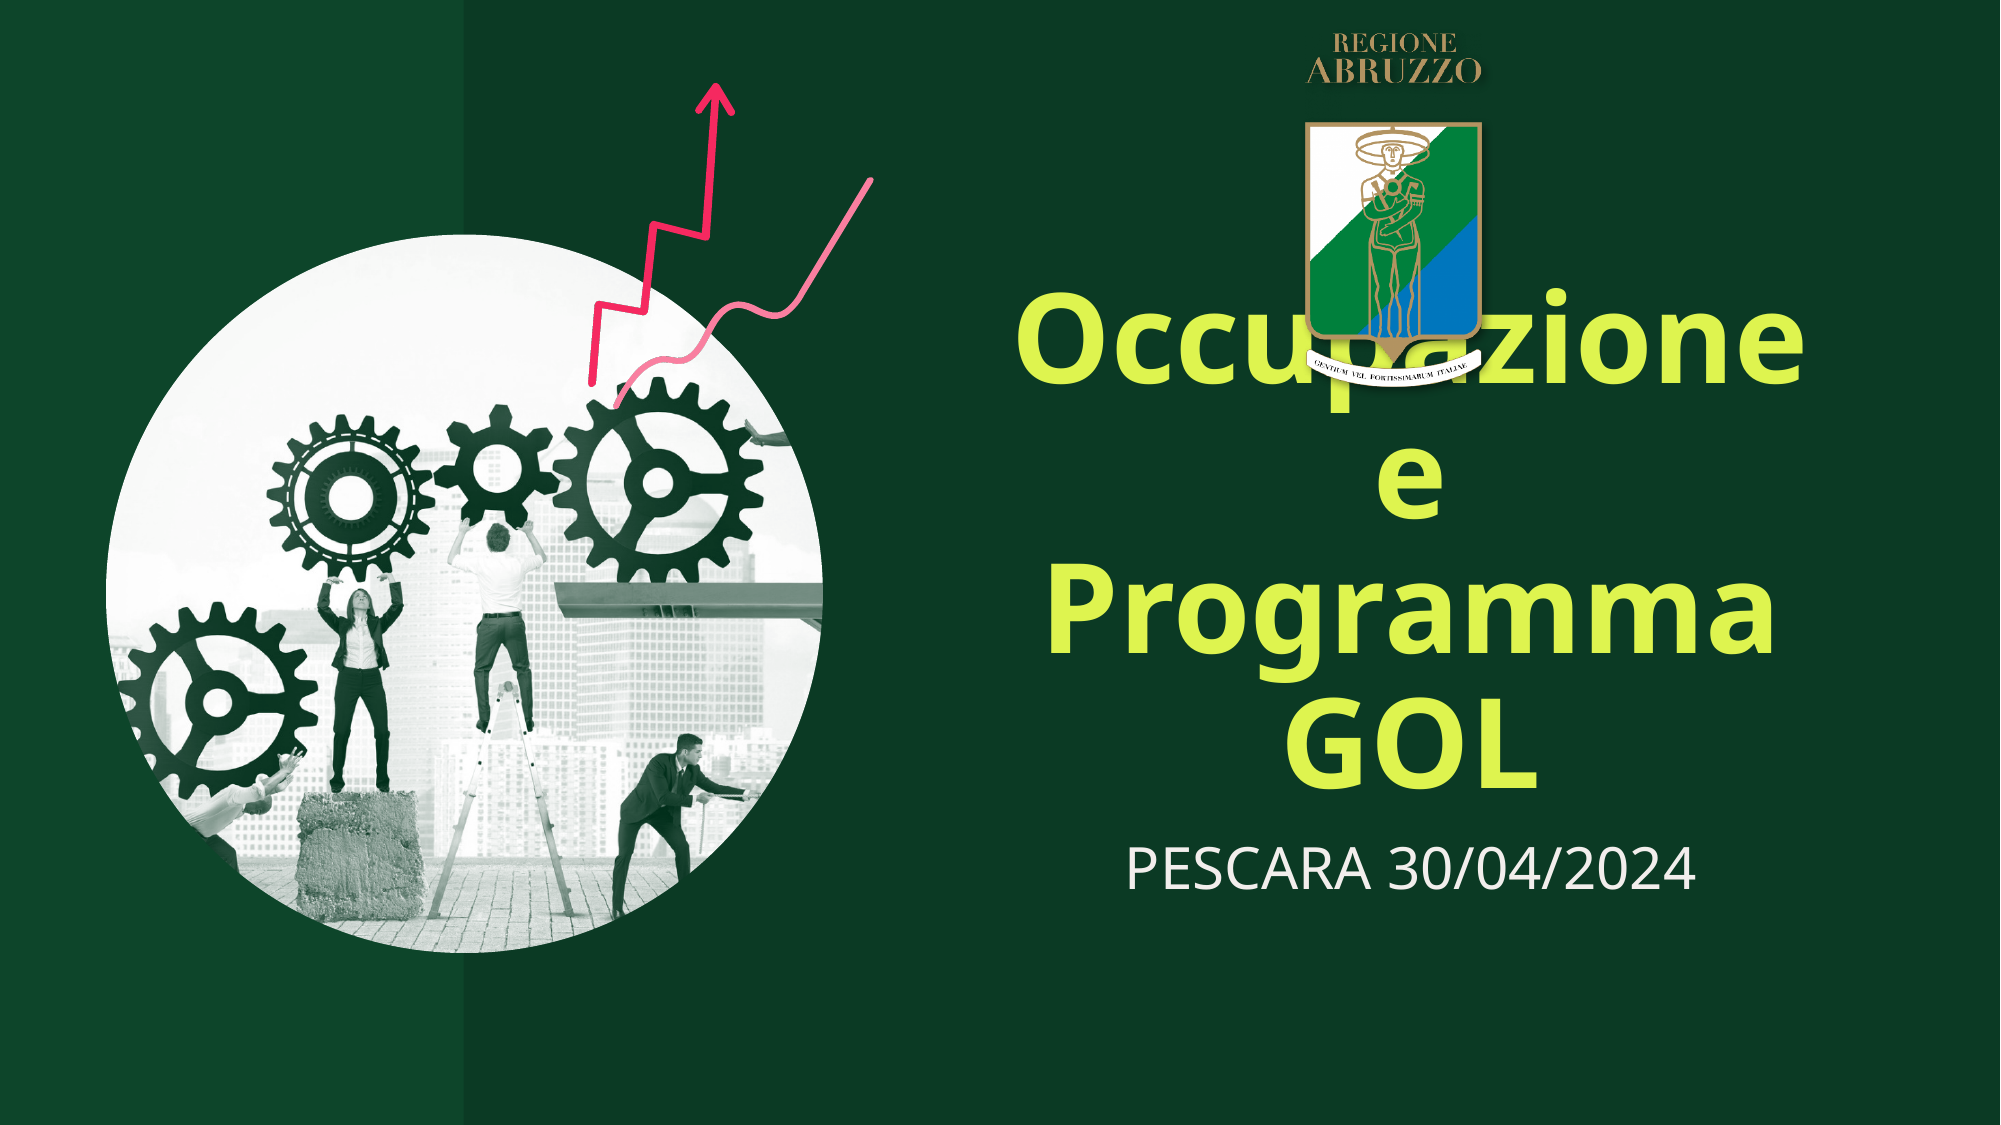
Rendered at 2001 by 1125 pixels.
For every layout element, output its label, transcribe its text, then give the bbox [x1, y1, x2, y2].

title Occupazione e Programma GOL [927, 58, 1894, 816]
picture [1305, 33, 1483, 387]
subtitle PESCARA 30/04/2024 [927, 838, 1894, 1005]
picture [105, 234, 824, 954]
